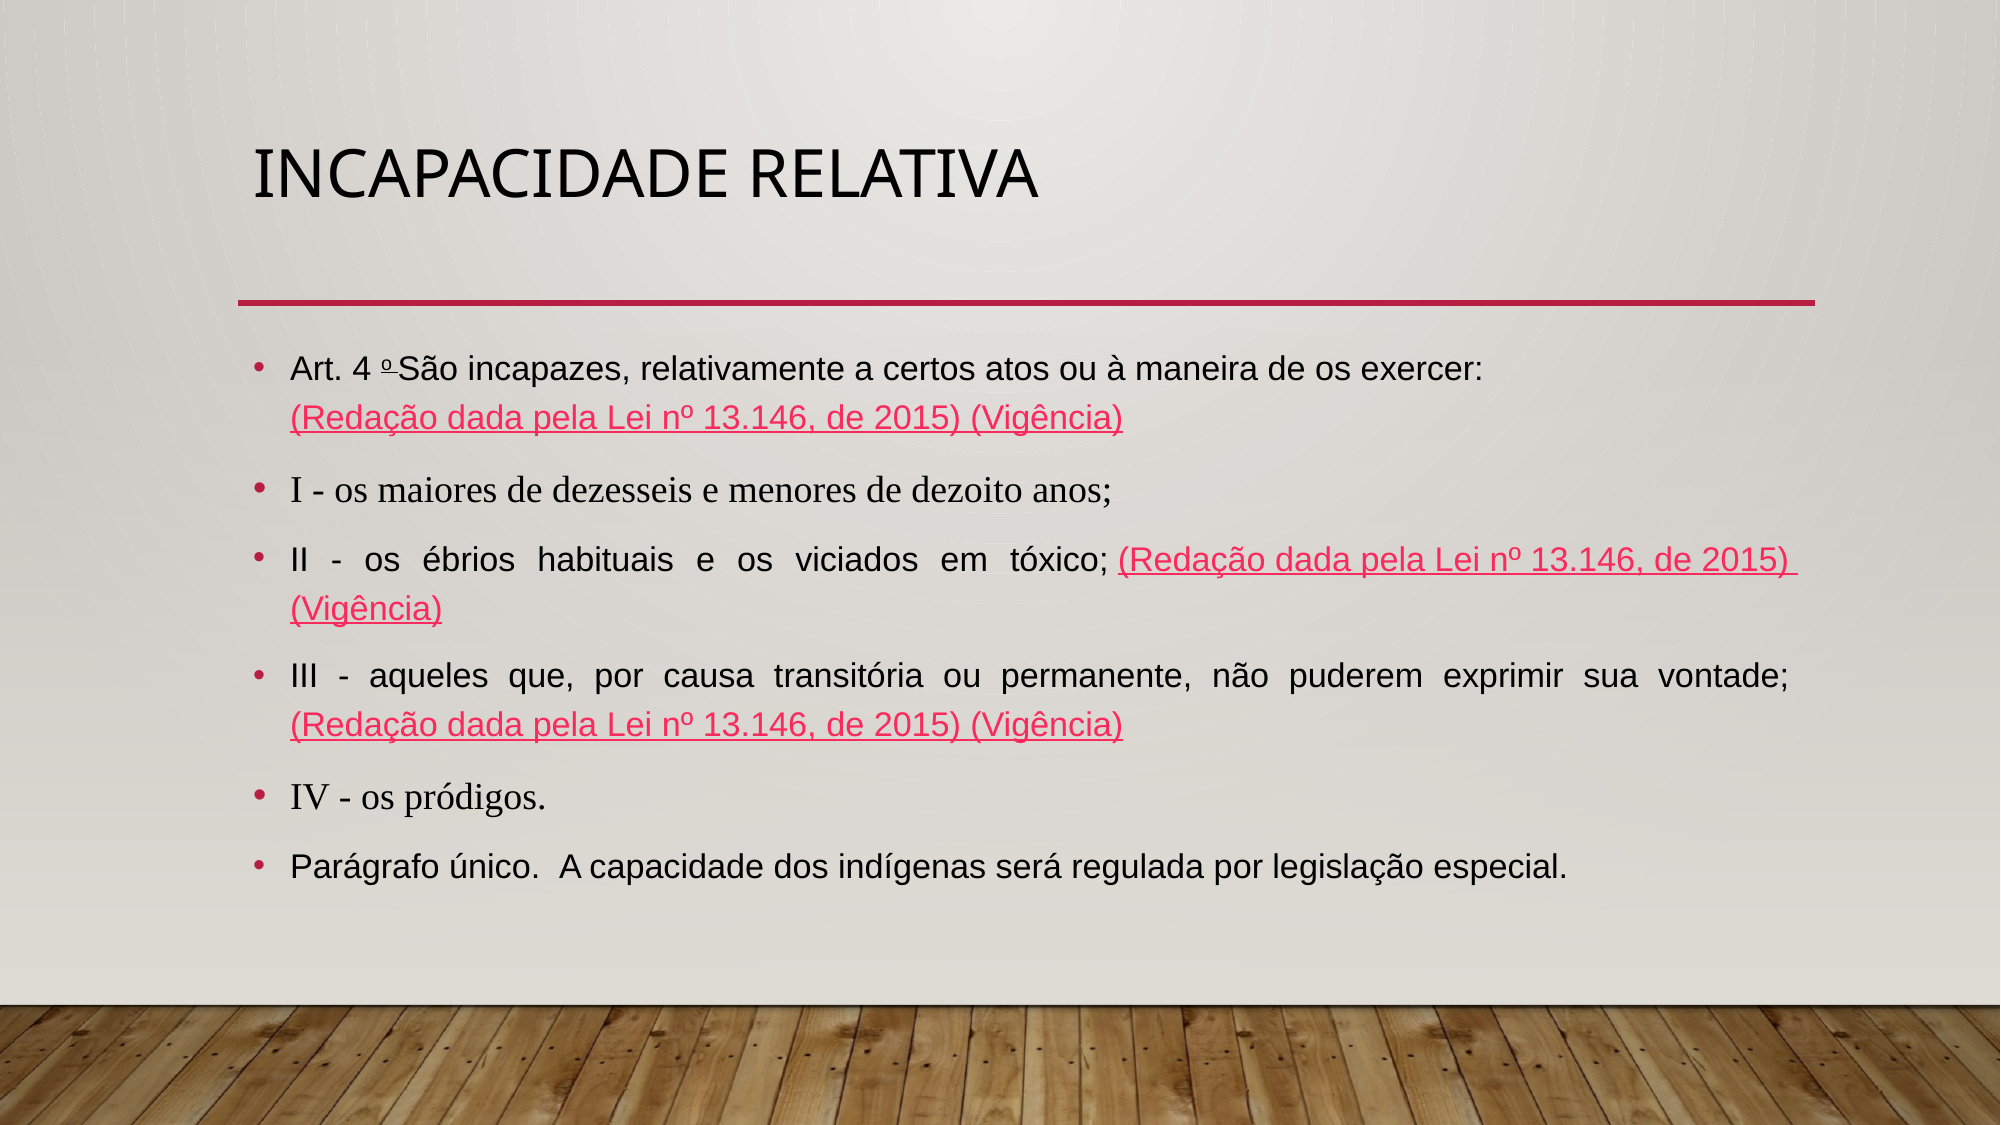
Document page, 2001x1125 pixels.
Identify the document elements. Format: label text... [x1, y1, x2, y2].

title INCAPACIDADE RELATIVA [238, 131, 1814, 305]
list Art. 4 o São incapazes, relativamente a certos atos ou à maneira de os exercer: (Redação dada pela Lei nº 13.146, de 2015) (Vigência) I - os maiores de dezesseis e menores de dezoito anos; II - os ébrios habituais e os viciados em tóxico; (Redação dada pela Lei nº 13.146, de 2015) (Vigência) III - aqueles que, por causa transitória ou permanente, não puderem exprimir sua vontade; (Redação dada pela Lei nº 13.146, de 2015) (Vigência) IV - os pródigos. Parágrafo único. A capacidade dos indígenas será regulada por legislação especial. [238, 330, 1814, 897]
picture [0, 1005, 2000, 1125]
